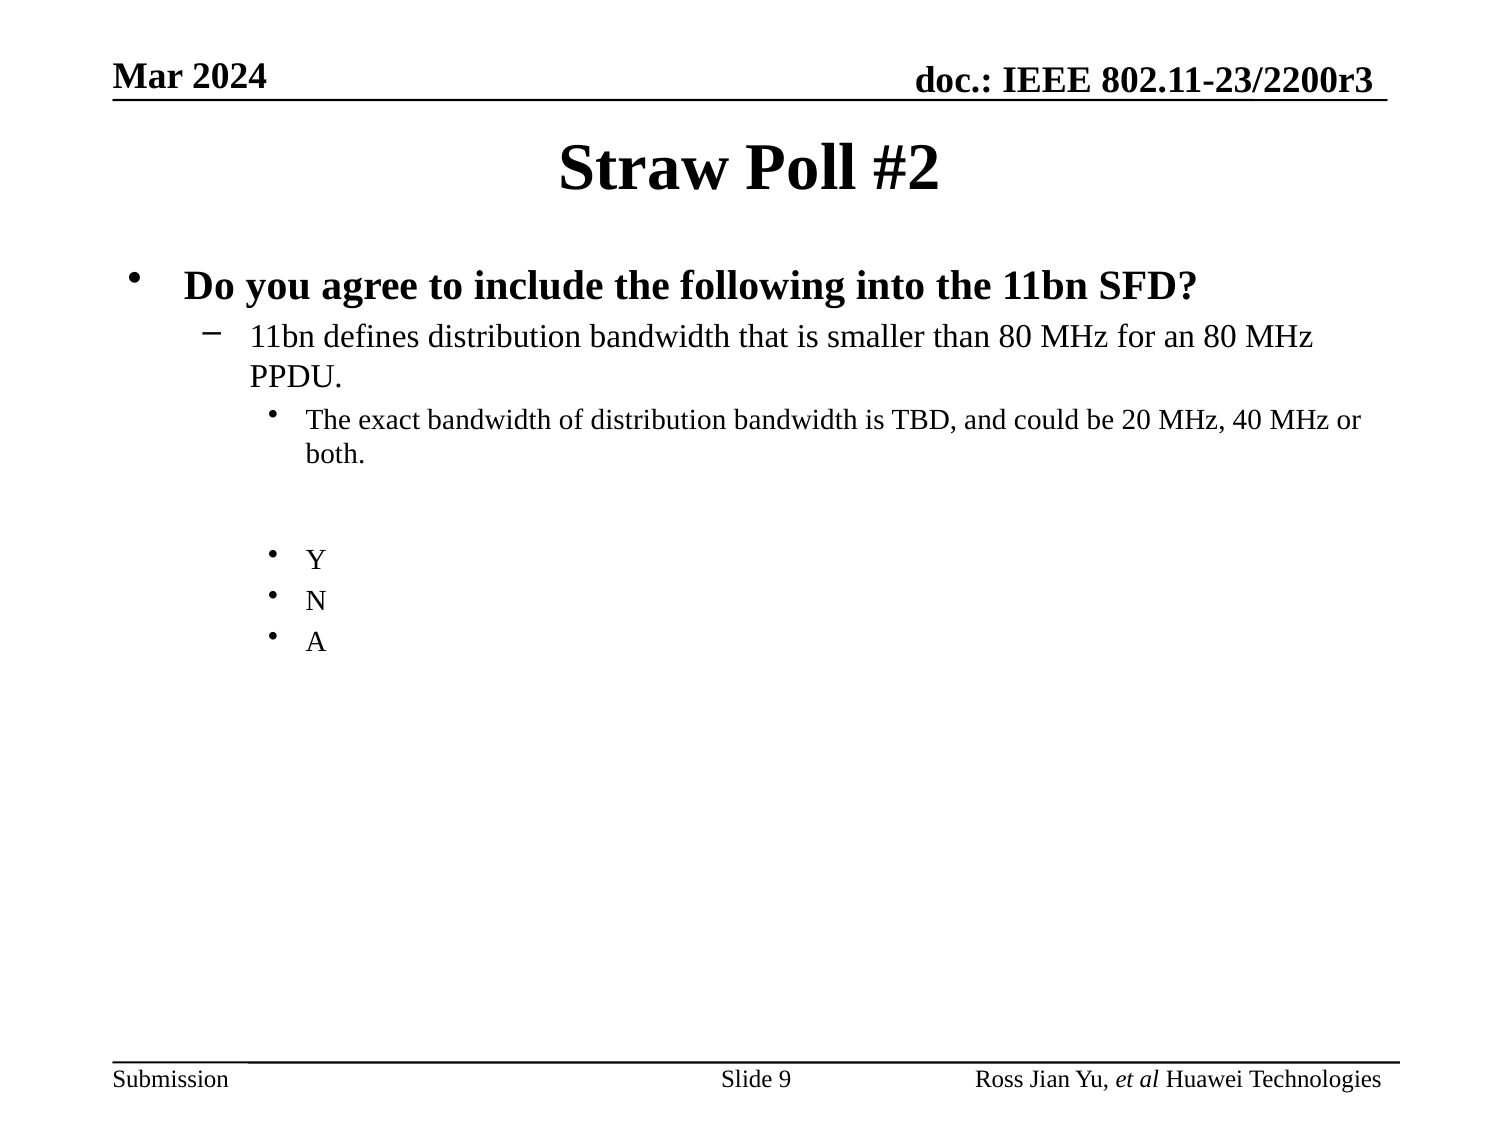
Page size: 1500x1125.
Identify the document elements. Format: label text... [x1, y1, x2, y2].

slide_number Slide 9 [712, 1061, 800, 1093]
title Straw Poll #2 [112, 112, 1388, 213]
list Do you agree to include the following into the 11bn SFD? 11bn defines distribution bandwidth that is smaller than 80 MHz for an 80 MHz PPDU. The exact bandwidth of distribution bandwidth is TBD, and could be 20 MHz, 40 MHz or both. Y N A [112, 249, 1388, 1001]
